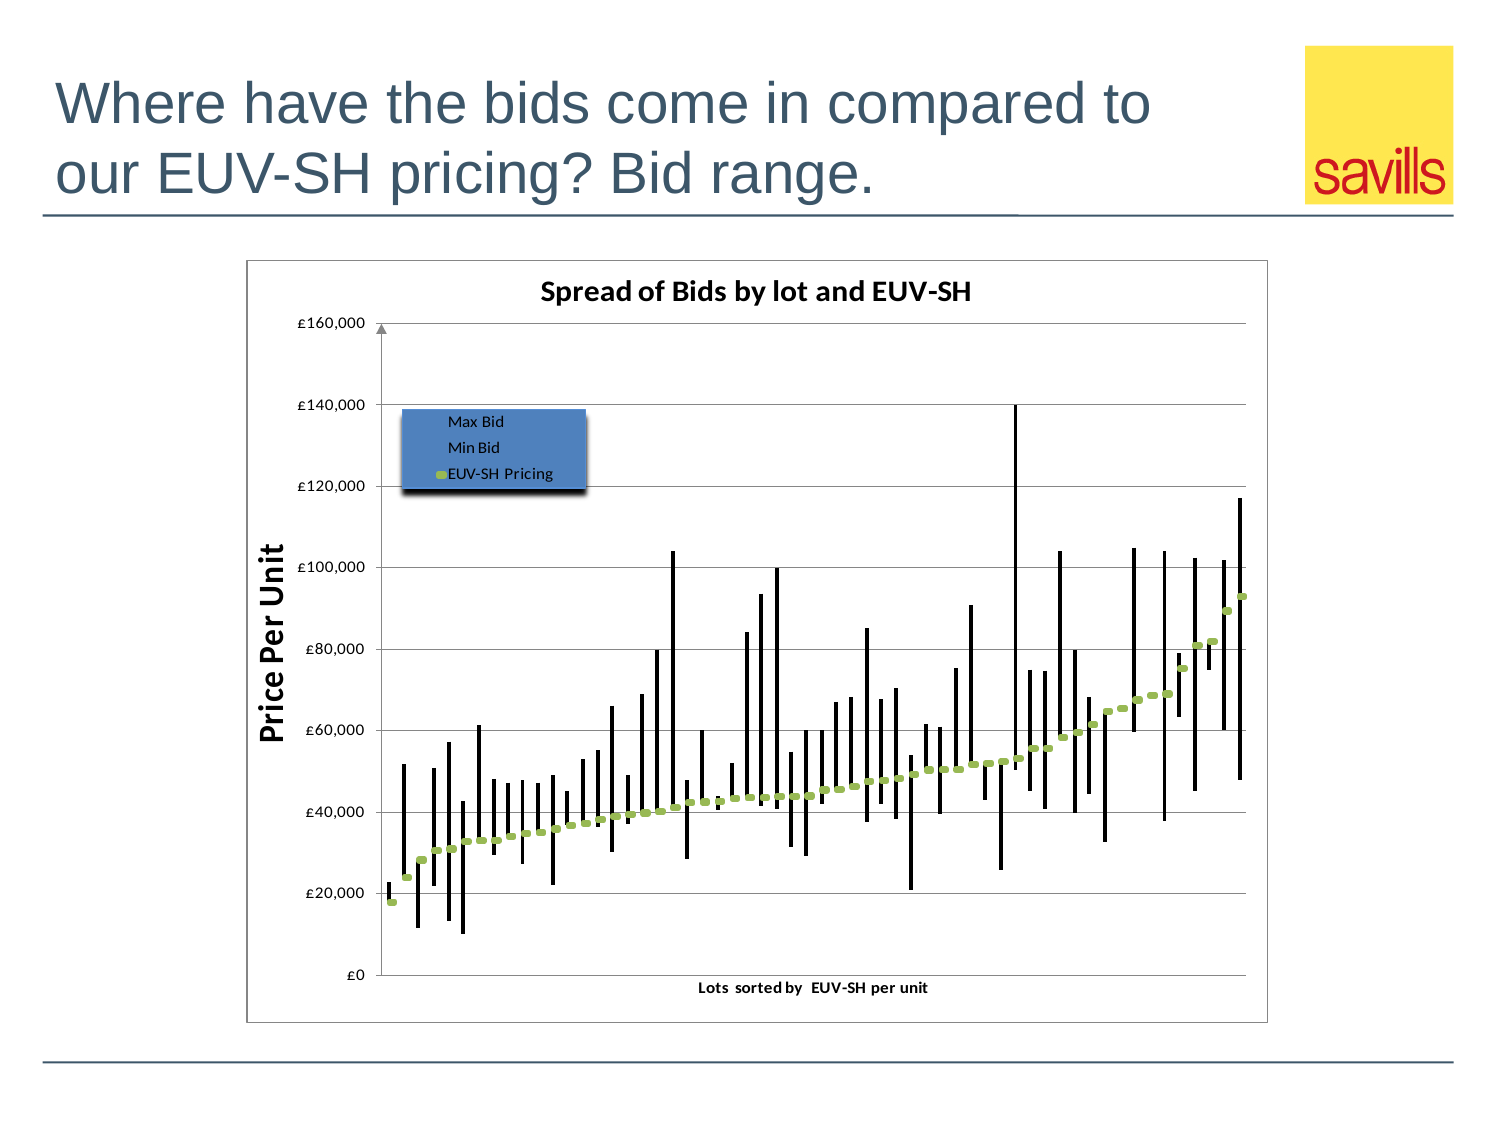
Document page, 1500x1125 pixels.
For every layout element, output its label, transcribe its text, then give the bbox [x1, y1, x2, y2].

title Where have the bids come in compared to our EUV-SH pricing? Bid range. [41, 54, 1254, 216]
picture [1305, 45, 1454, 205]
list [244, 258, 1269, 1024]
